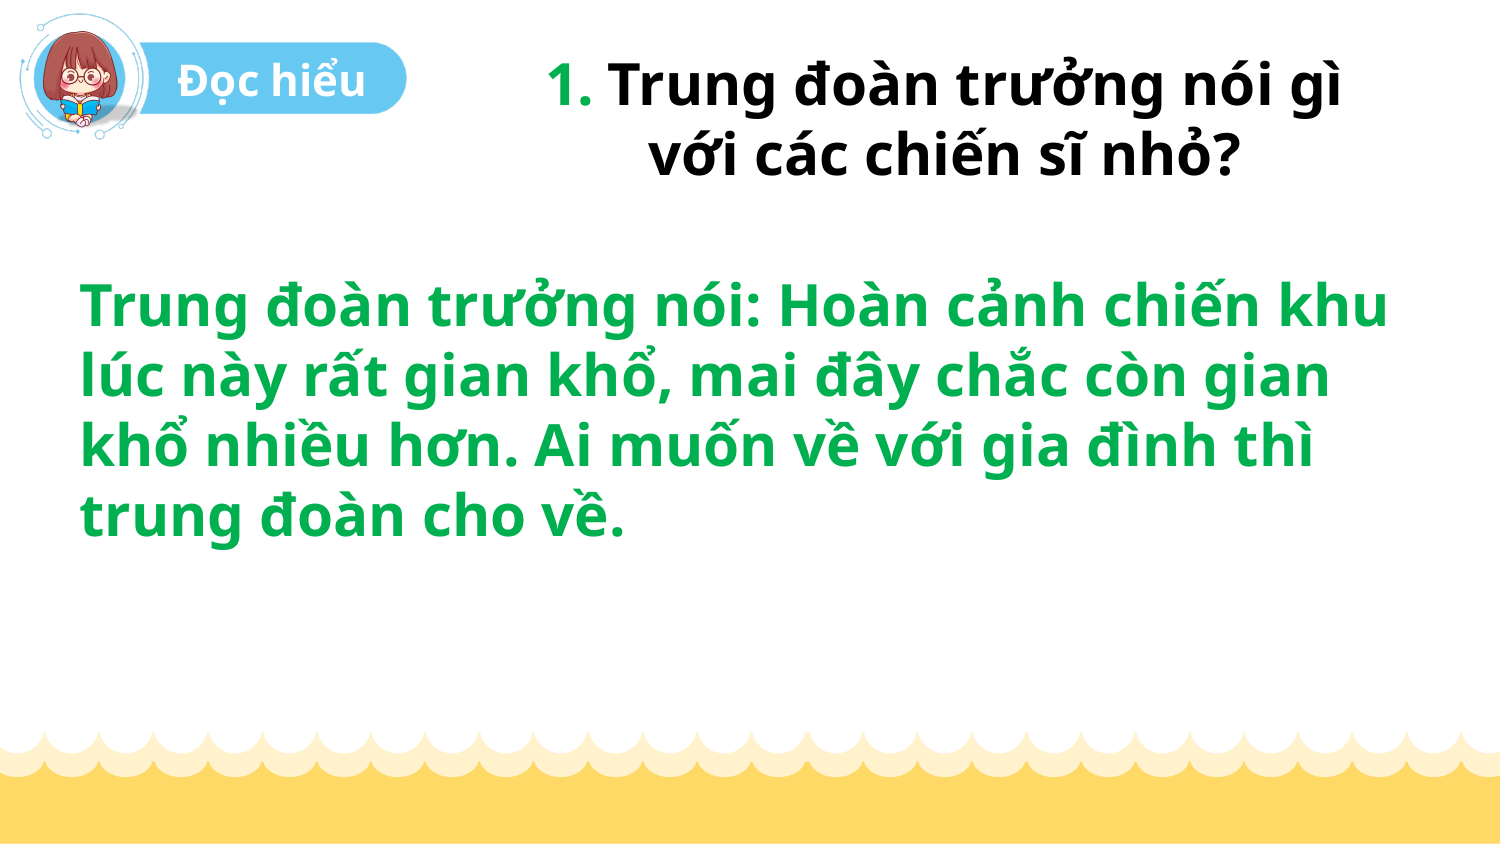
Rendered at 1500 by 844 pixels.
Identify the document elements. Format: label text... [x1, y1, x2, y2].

text_box 1. Trung đoàn trưởng nói gì với các chiến sĩ nhỏ? [482, 41, 1407, 194]
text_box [0, 0, 413, 146]
text_box Trung đoàn trưởng nói: Hoàn cảnh chiến khu lúc này rất gian khổ, mai đây chắc còn gian khổ nhiều hơn. Ai muốn về với gia đình thì trung đoàn cho về. [64, 261, 1459, 556]
